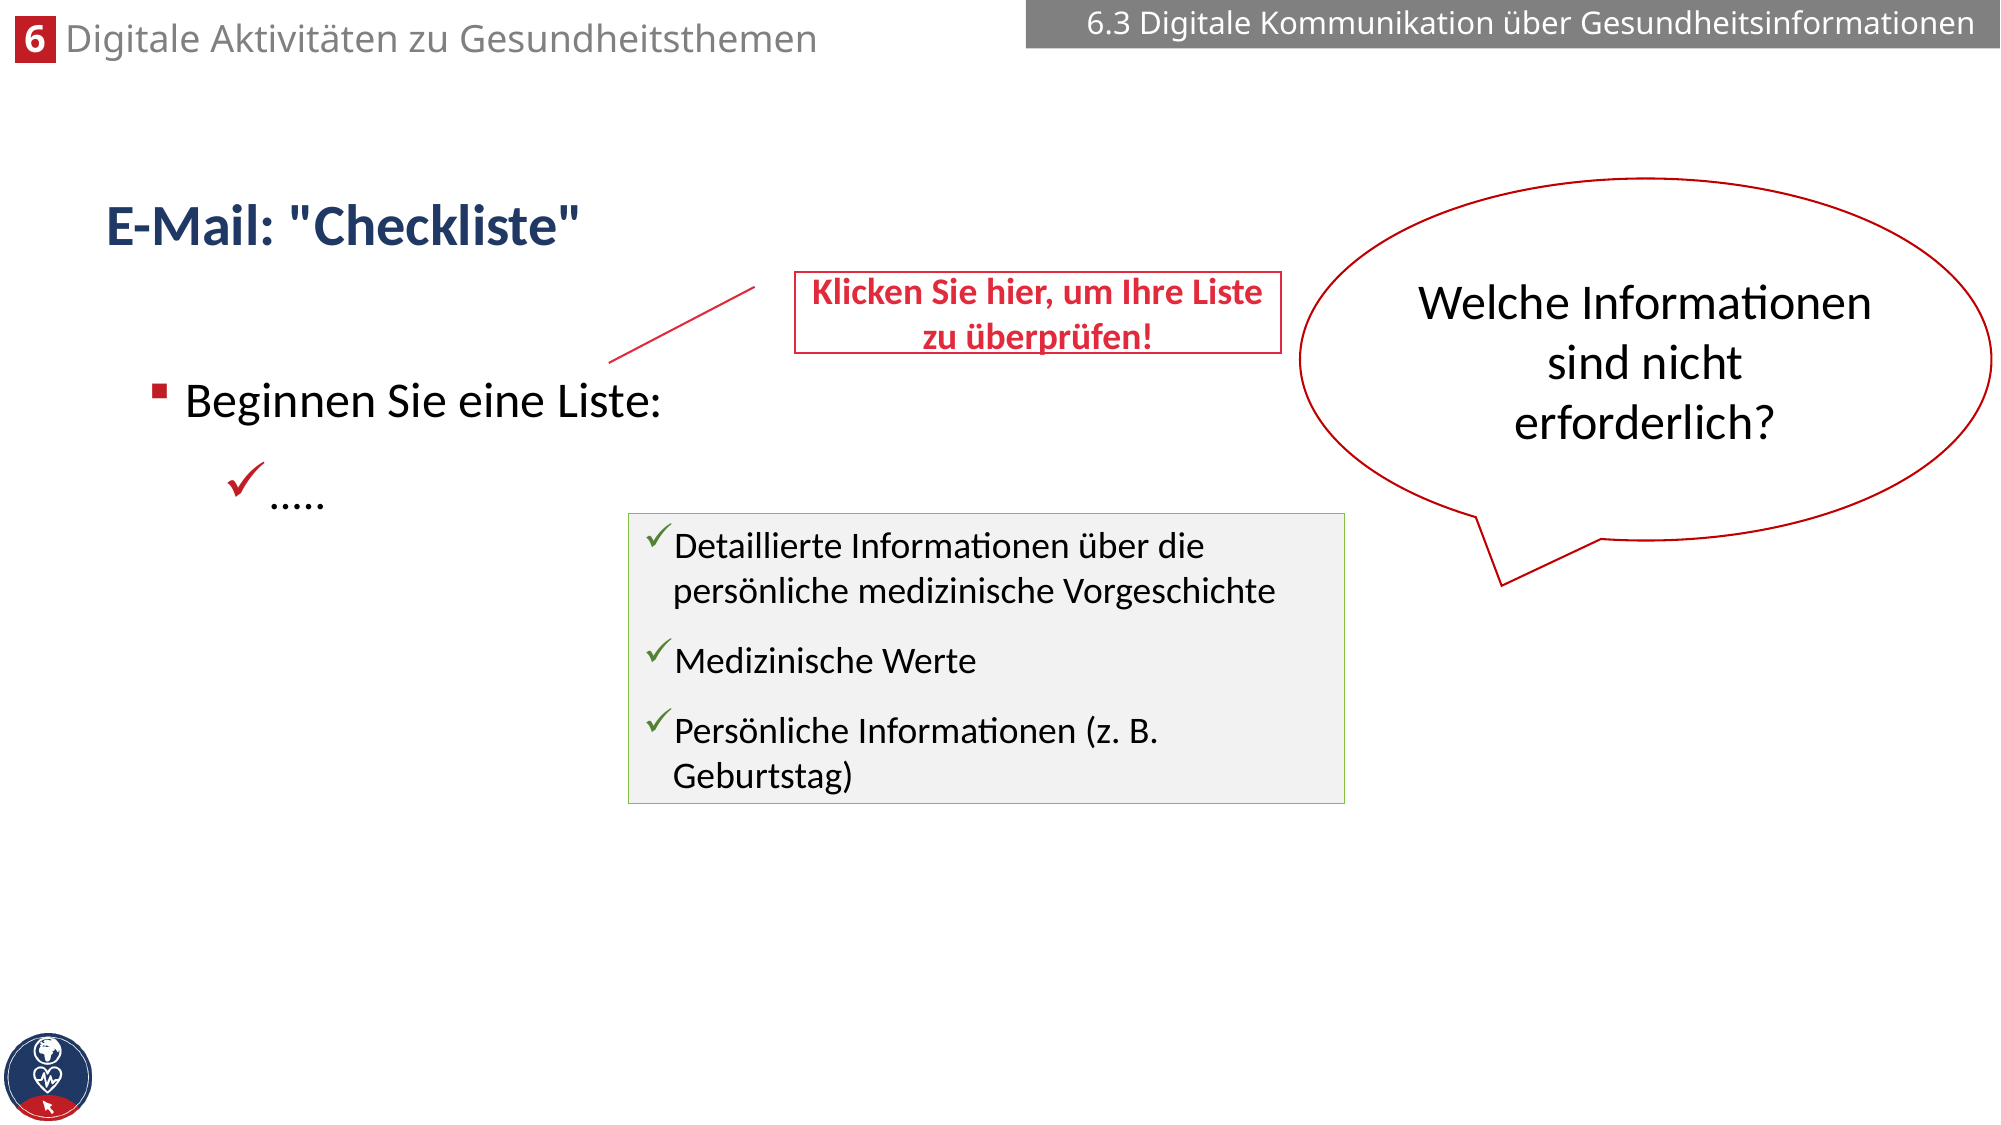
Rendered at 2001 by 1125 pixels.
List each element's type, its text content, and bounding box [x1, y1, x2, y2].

text_box Klicken Sie hier, um Ihre Liste zu überprüfen! [794, 271, 1282, 354]
title E-Mail: "Checkliste" [1674, 177, 1906, 238]
picture [4, 1033, 92, 1121]
text_box Welche Informationen sind nicht erforderlich? [1299, 177, 1993, 588]
text_box Beginnen Sie eine Liste: ..... [133, 348, 1326, 1054]
text_box Detaillierte Informationen über die persönliche medizinische Vorgeschichte Medizinische Werte Persönliche Informationen (z. B. Geburtstag) [628, 513, 1345, 804]
text_box Klicken Sie hier, um Ihre Liste zu überprüfen! [608, 285, 756, 364]
title E-Mail: "Checkliste" [91, 177, 1618, 277]
text_box 6.3 Digitale Kommunikation über Gesundheitsinformationen [1025, 0, 2000, 49]
